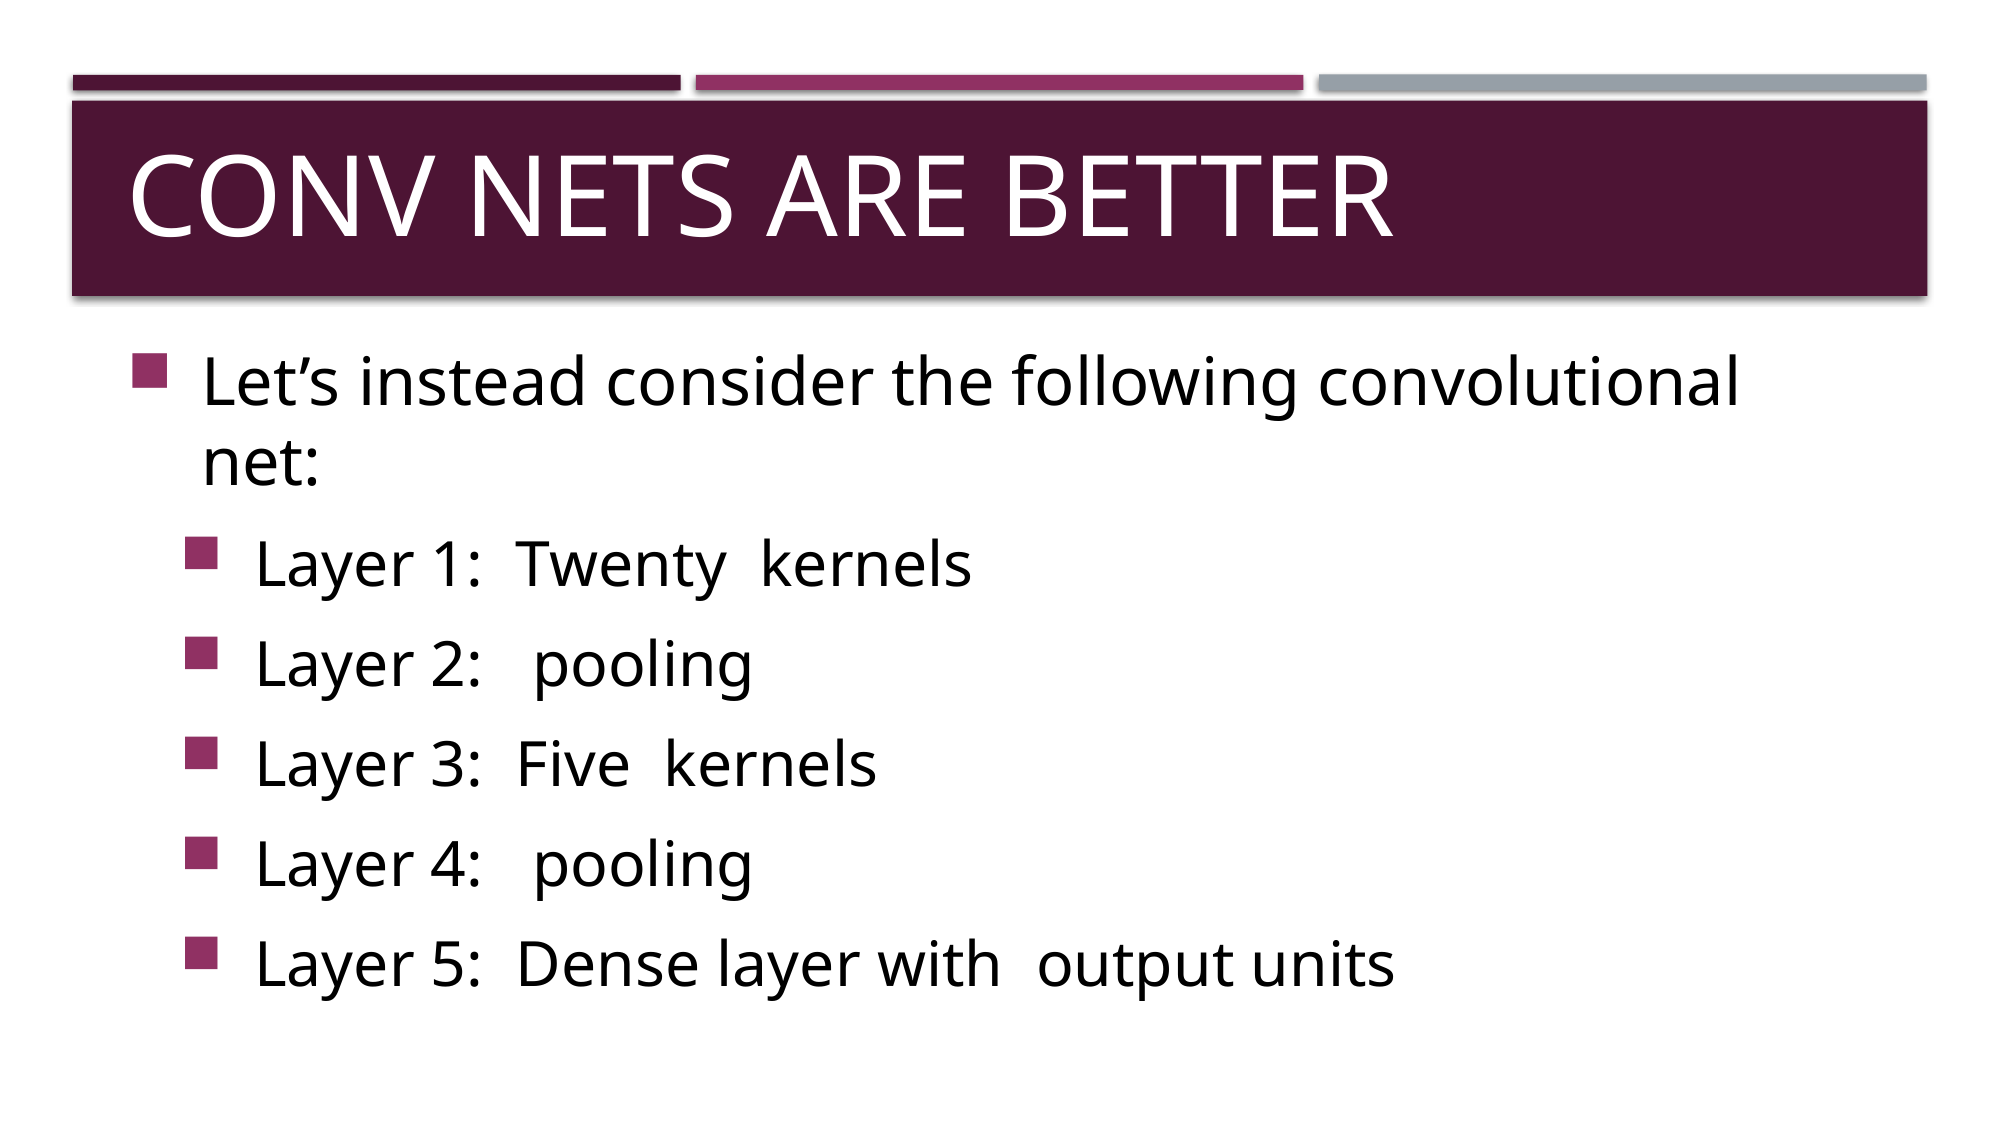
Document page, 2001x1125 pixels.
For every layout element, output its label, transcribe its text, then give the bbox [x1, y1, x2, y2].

title Conv Nets are Better [111, 114, 1880, 267]
